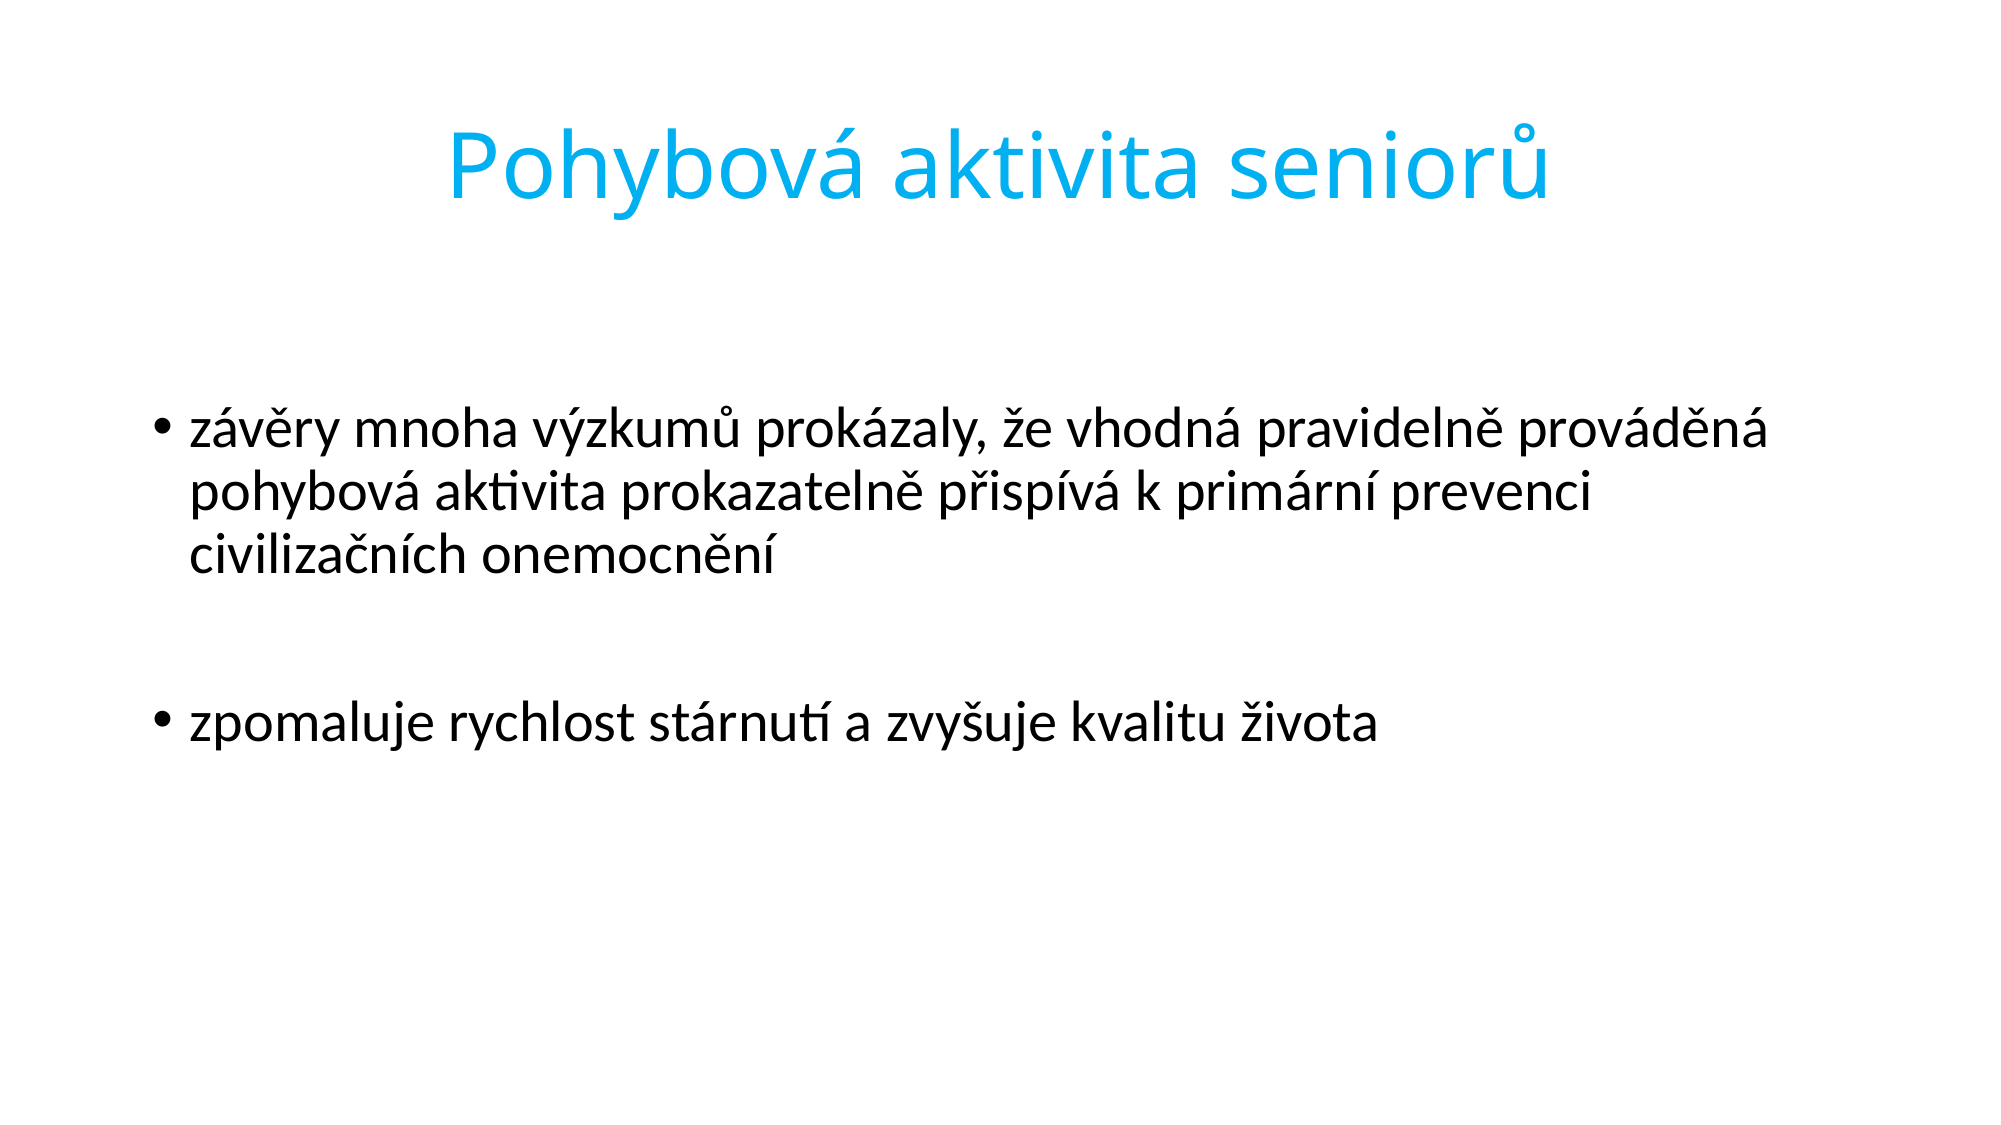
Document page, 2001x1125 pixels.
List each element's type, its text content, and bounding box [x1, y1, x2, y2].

list závěry mnoha výzkumů prokázaly, že vhodná pravidelně prováděná pohybová aktivita prokazatelně přispívá k primární prevenci civilizačních onemocnění zpomaluje rychlost stárnutí a zvyšuje kvalitu života [137, 299, 1863, 1014]
title Pohybová aktivita seniorů [137, 59, 1863, 278]
